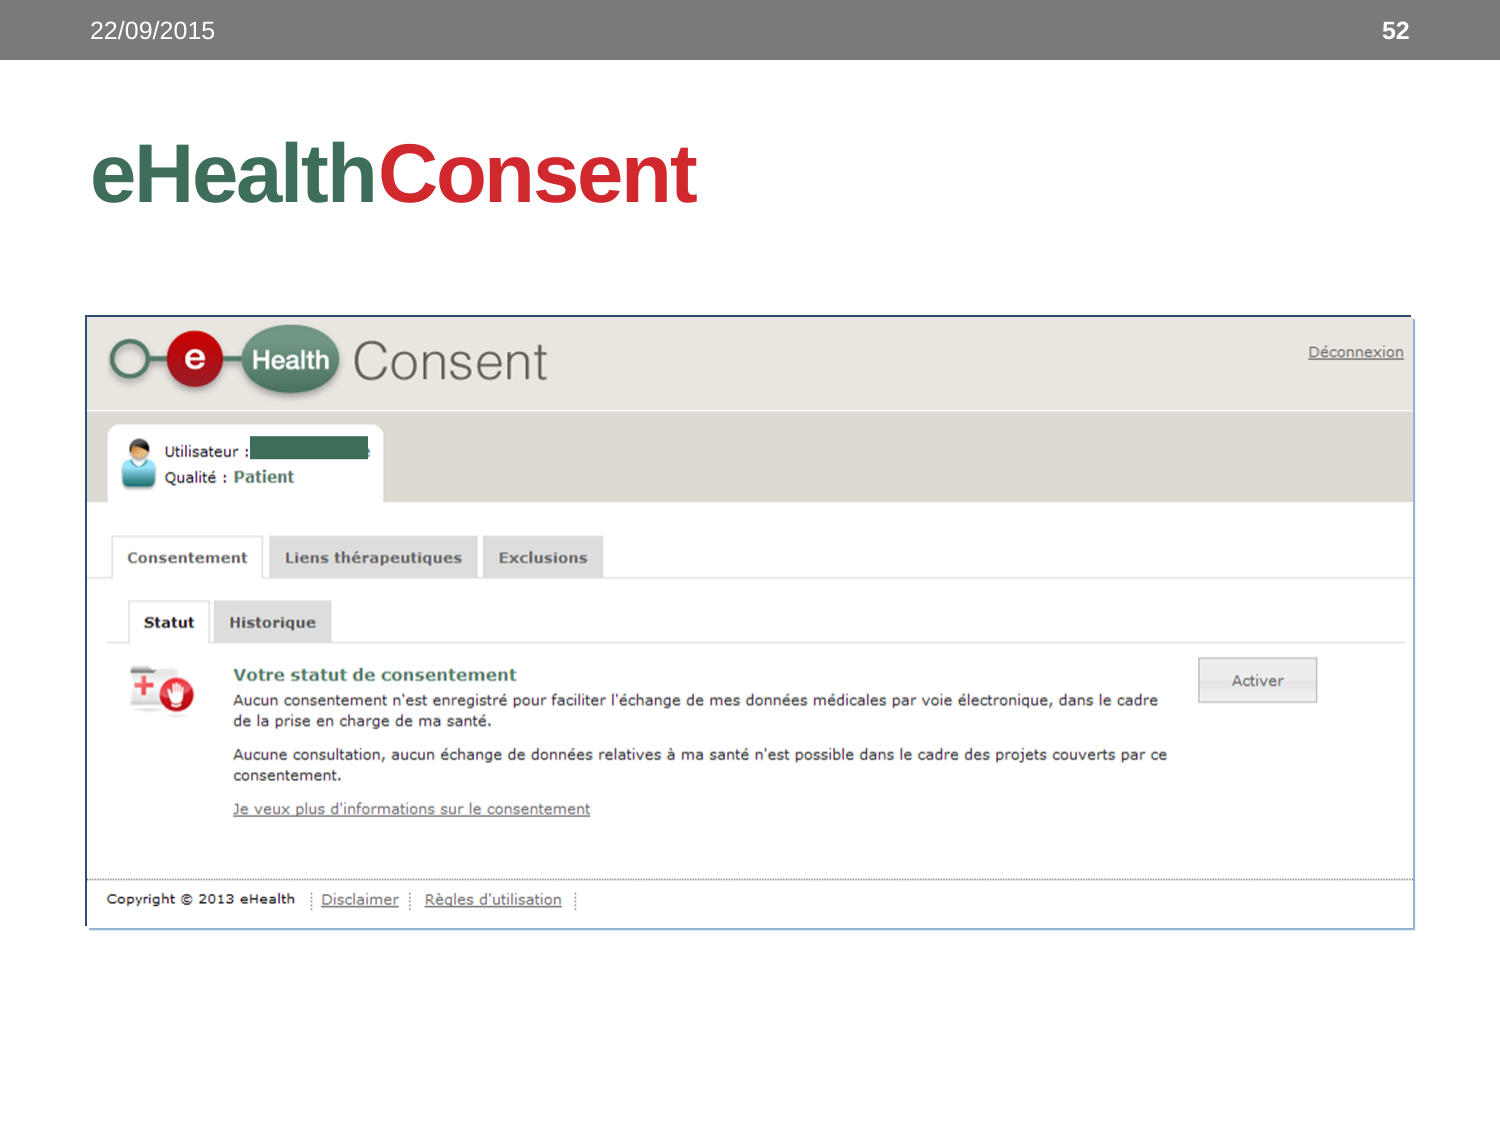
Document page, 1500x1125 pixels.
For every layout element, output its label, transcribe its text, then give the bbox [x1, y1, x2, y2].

picture [83, 314, 1417, 931]
title eHealthConsent [75, 87, 1425, 250]
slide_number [75, 3, 550, 57]
slide_number 52 [1250, 3, 1425, 57]
